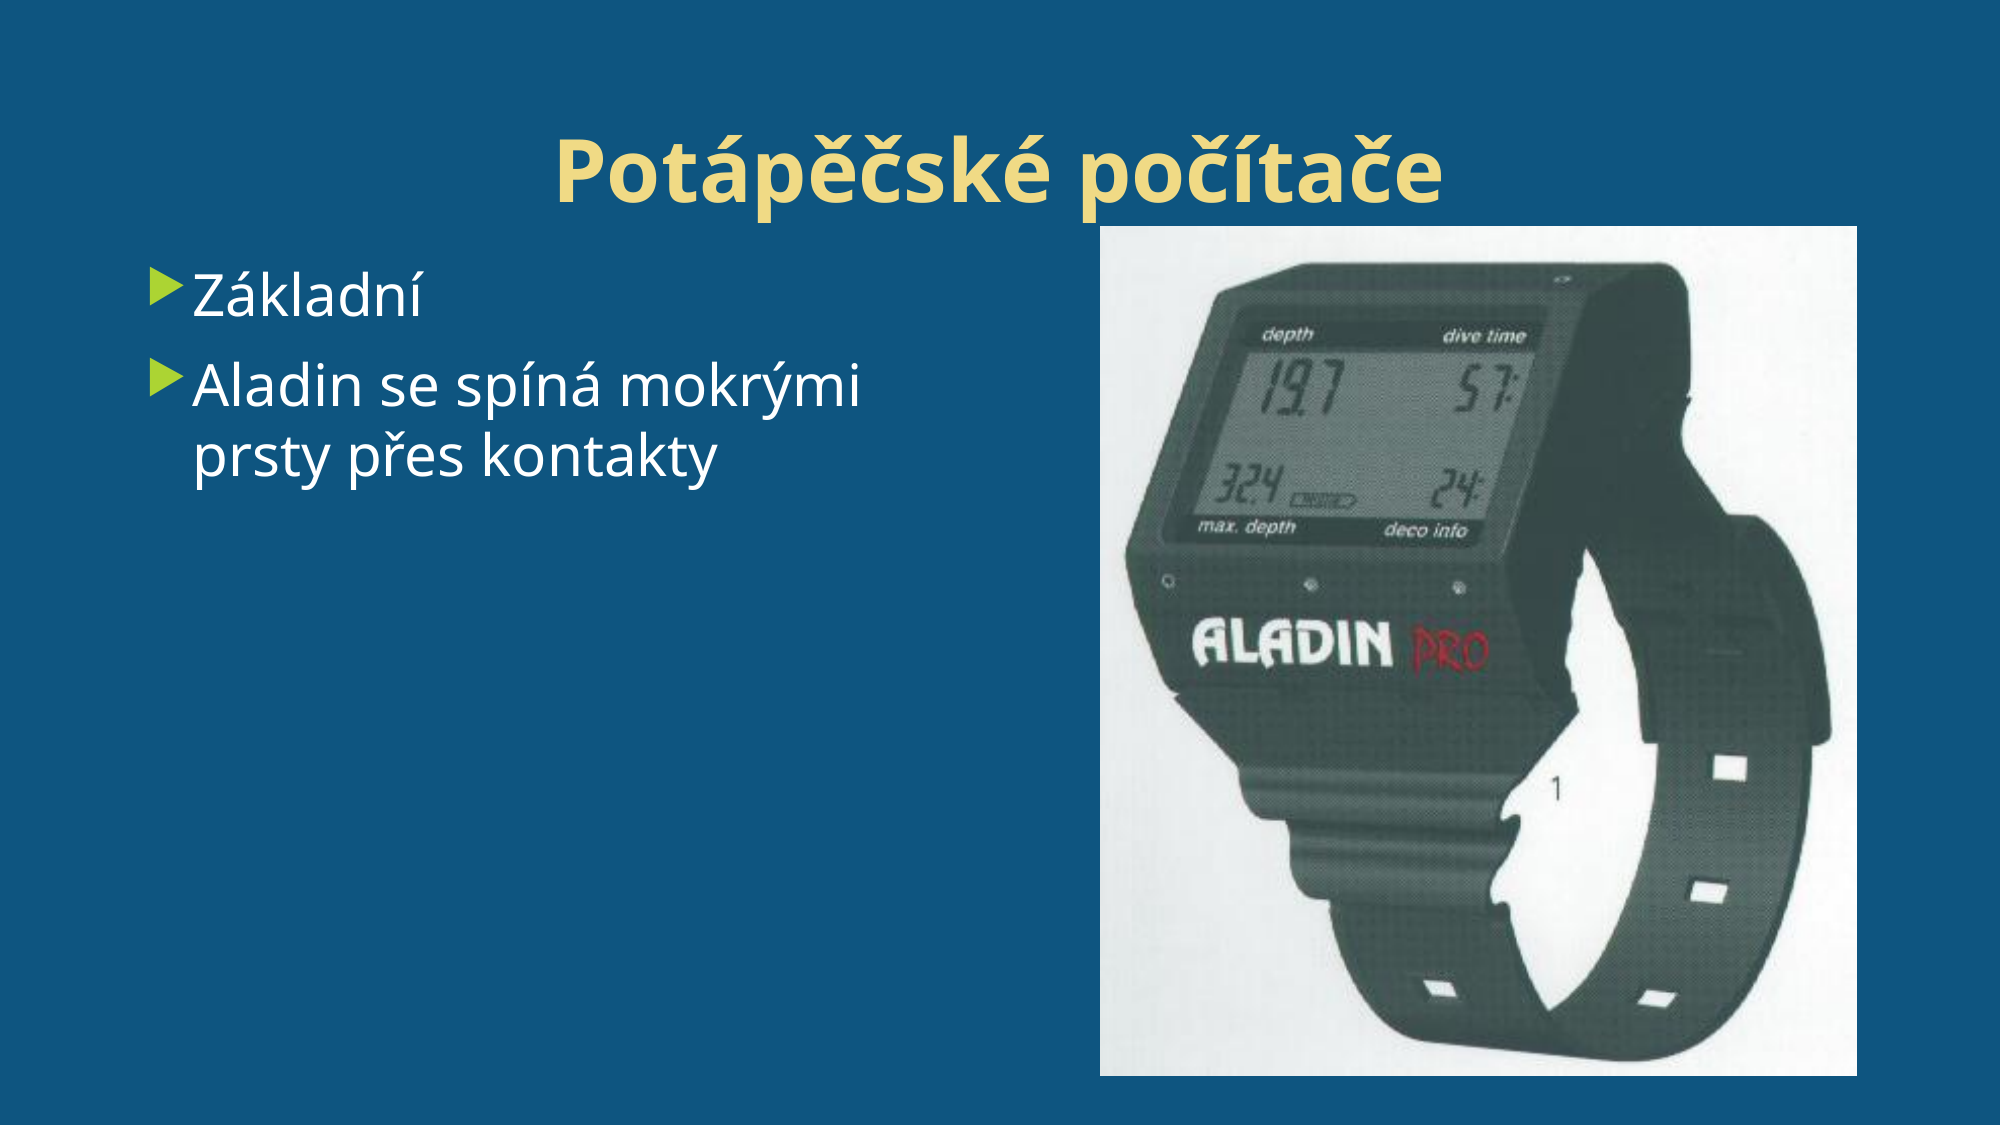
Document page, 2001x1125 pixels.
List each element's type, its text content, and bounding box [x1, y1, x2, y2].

picture [1099, 226, 1857, 1076]
title Potápěčské počítače [227, 107, 1771, 337]
list Základní Aladin se spíná mokrými prsty přes kontakty [55, 250, 952, 1005]
